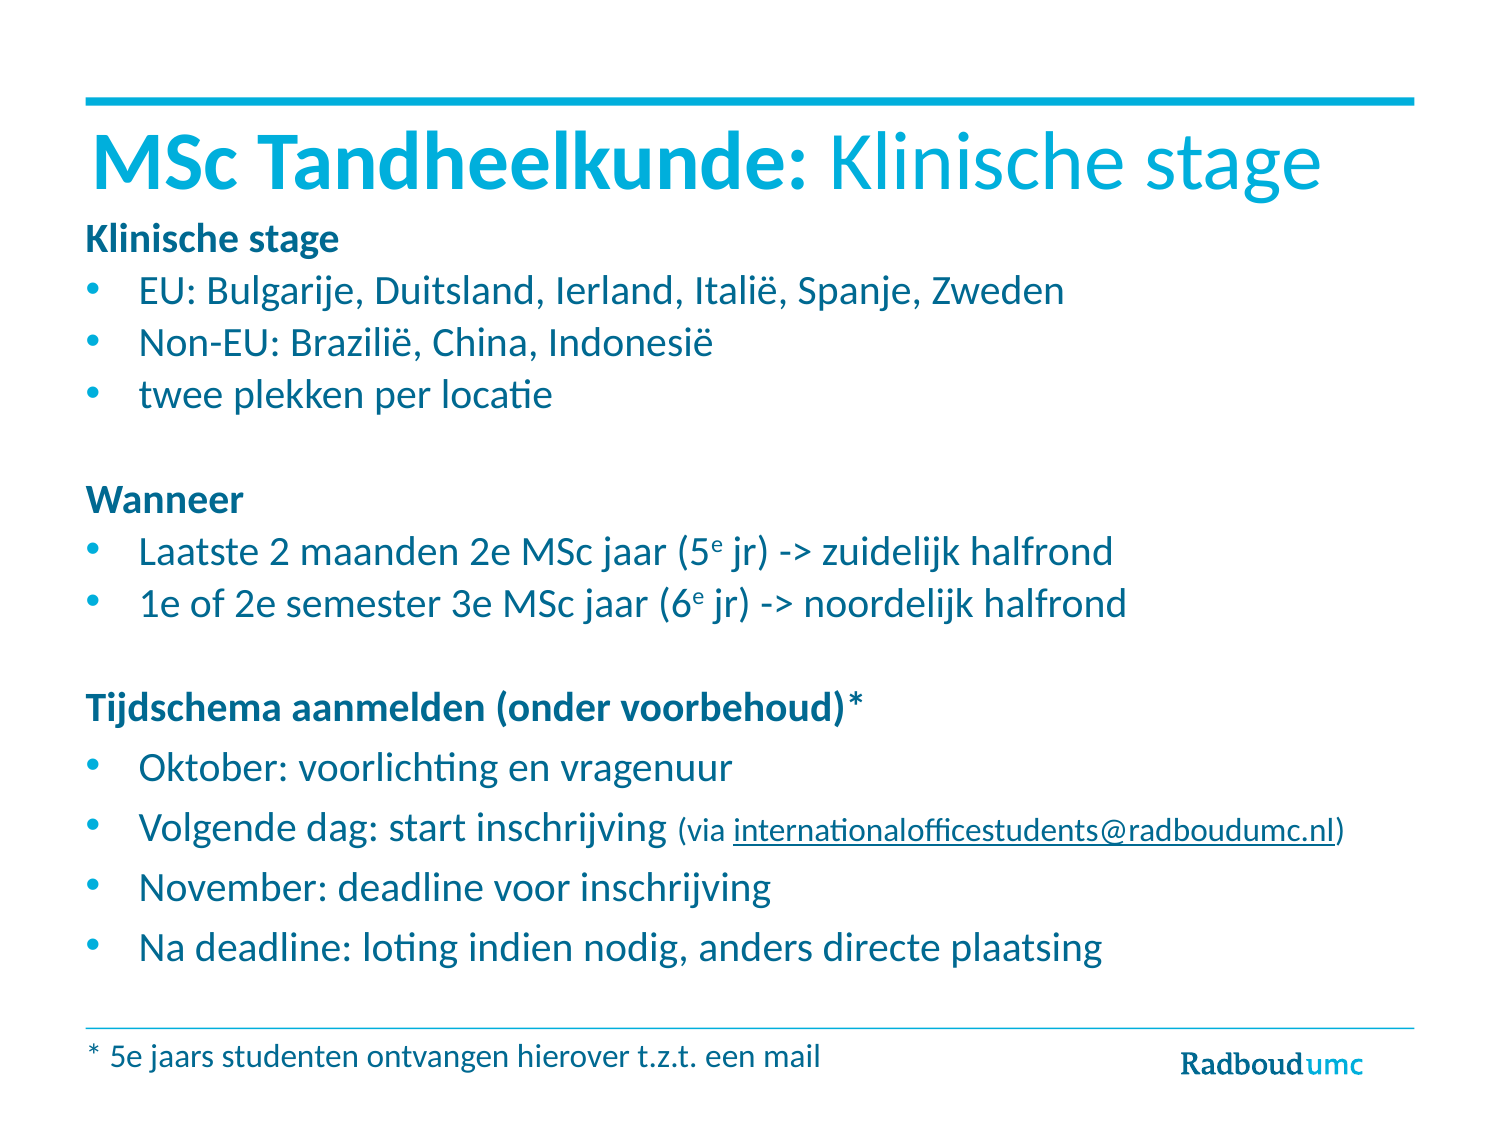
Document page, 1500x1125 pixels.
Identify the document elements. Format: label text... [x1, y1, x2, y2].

title MSc Tandheelkunde: Klinische stage [91, 119, 1465, 207]
list Klinische stage EU: Bulgarije, Duitsland, Ierland, Italië, Spanje, Zweden Non-EU: Brazilië, China, Indonesië twee plekken per locatie Wanneer Laatste 2 maanden 2e MSc jaar (5e jr) -> zuidelijk halfrond 1e of 2e semester 3e MSc jaar (6e jr) -> noordelijk halfrond Tijdschema aanmelden (onder voorbehoud)* Oktober: voorlichting en vragenuur Volgende dag: start inschrijving (via internationalofficestudents@radboudumc.nl) November: deadline voor inschrijving Na deadline: loting indien nodig, anders directe plaatsing * 5e jaars studenten ontvangen hierover t.z.t. een mail [85, 208, 1415, 1083]
